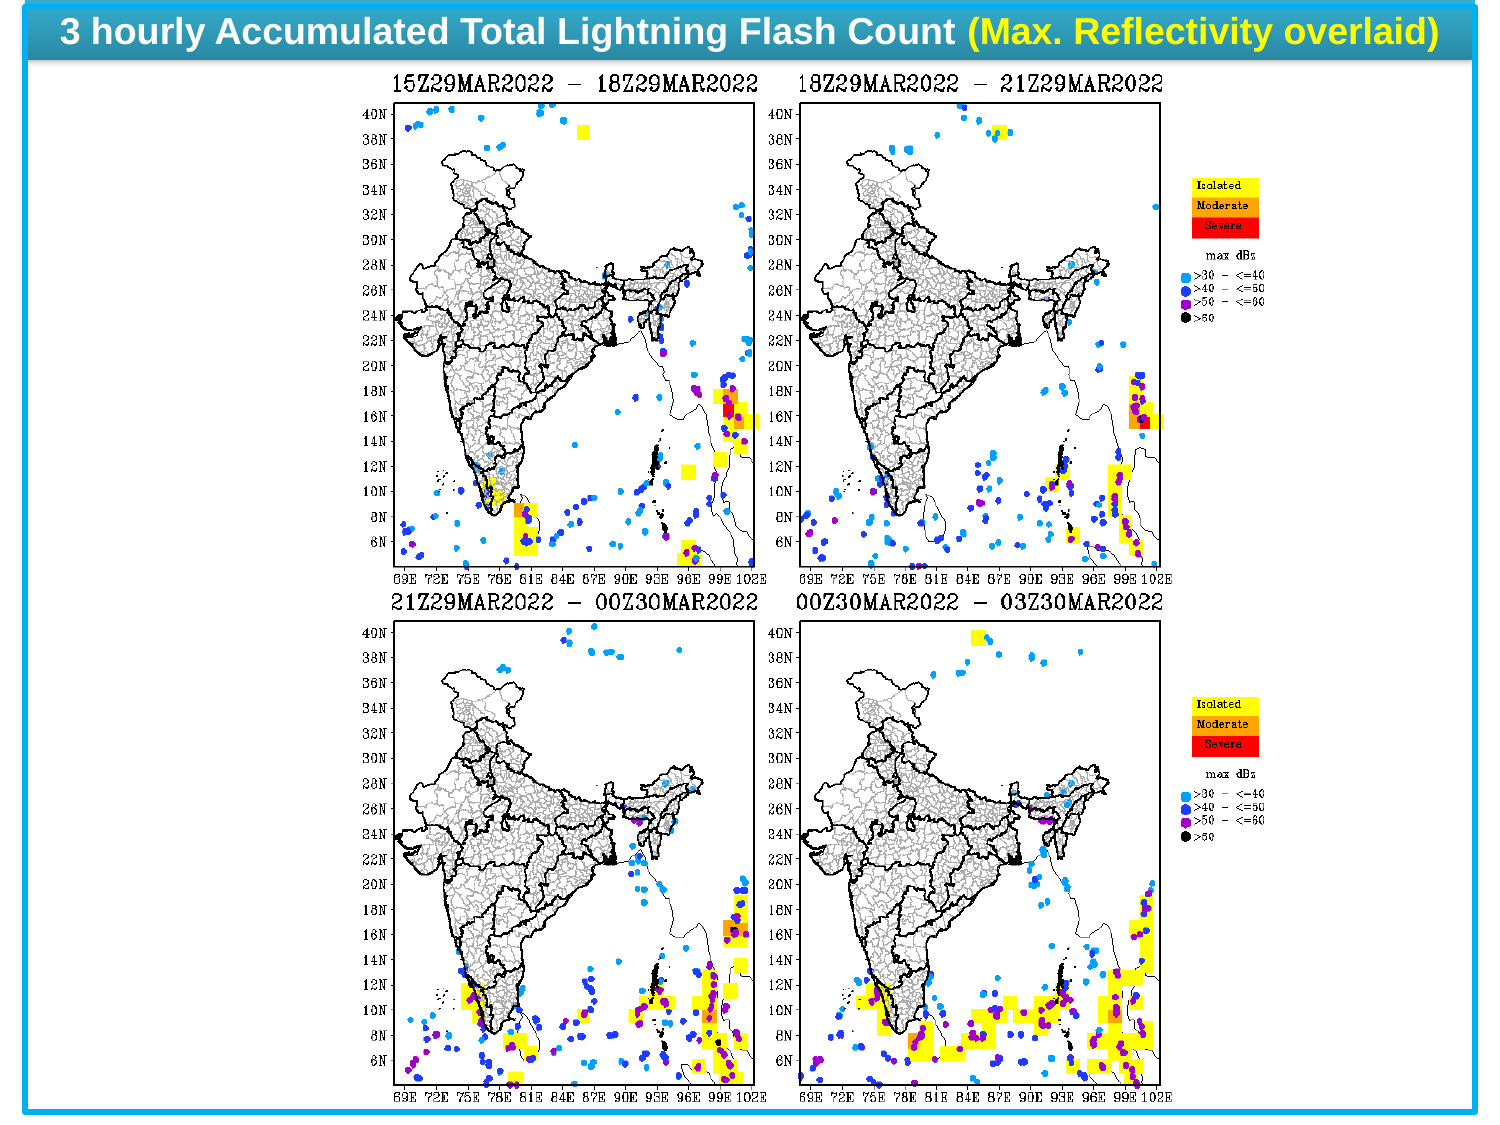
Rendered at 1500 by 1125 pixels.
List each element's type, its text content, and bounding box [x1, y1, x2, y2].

picture [362, 74, 1264, 1102]
text_box [23, 5, 1477, 1114]
text_box 3 hourly Accumulated Total Lightning Flash Count (Max. Reflectivity overlaid) [24, 0, 1475, 5]
